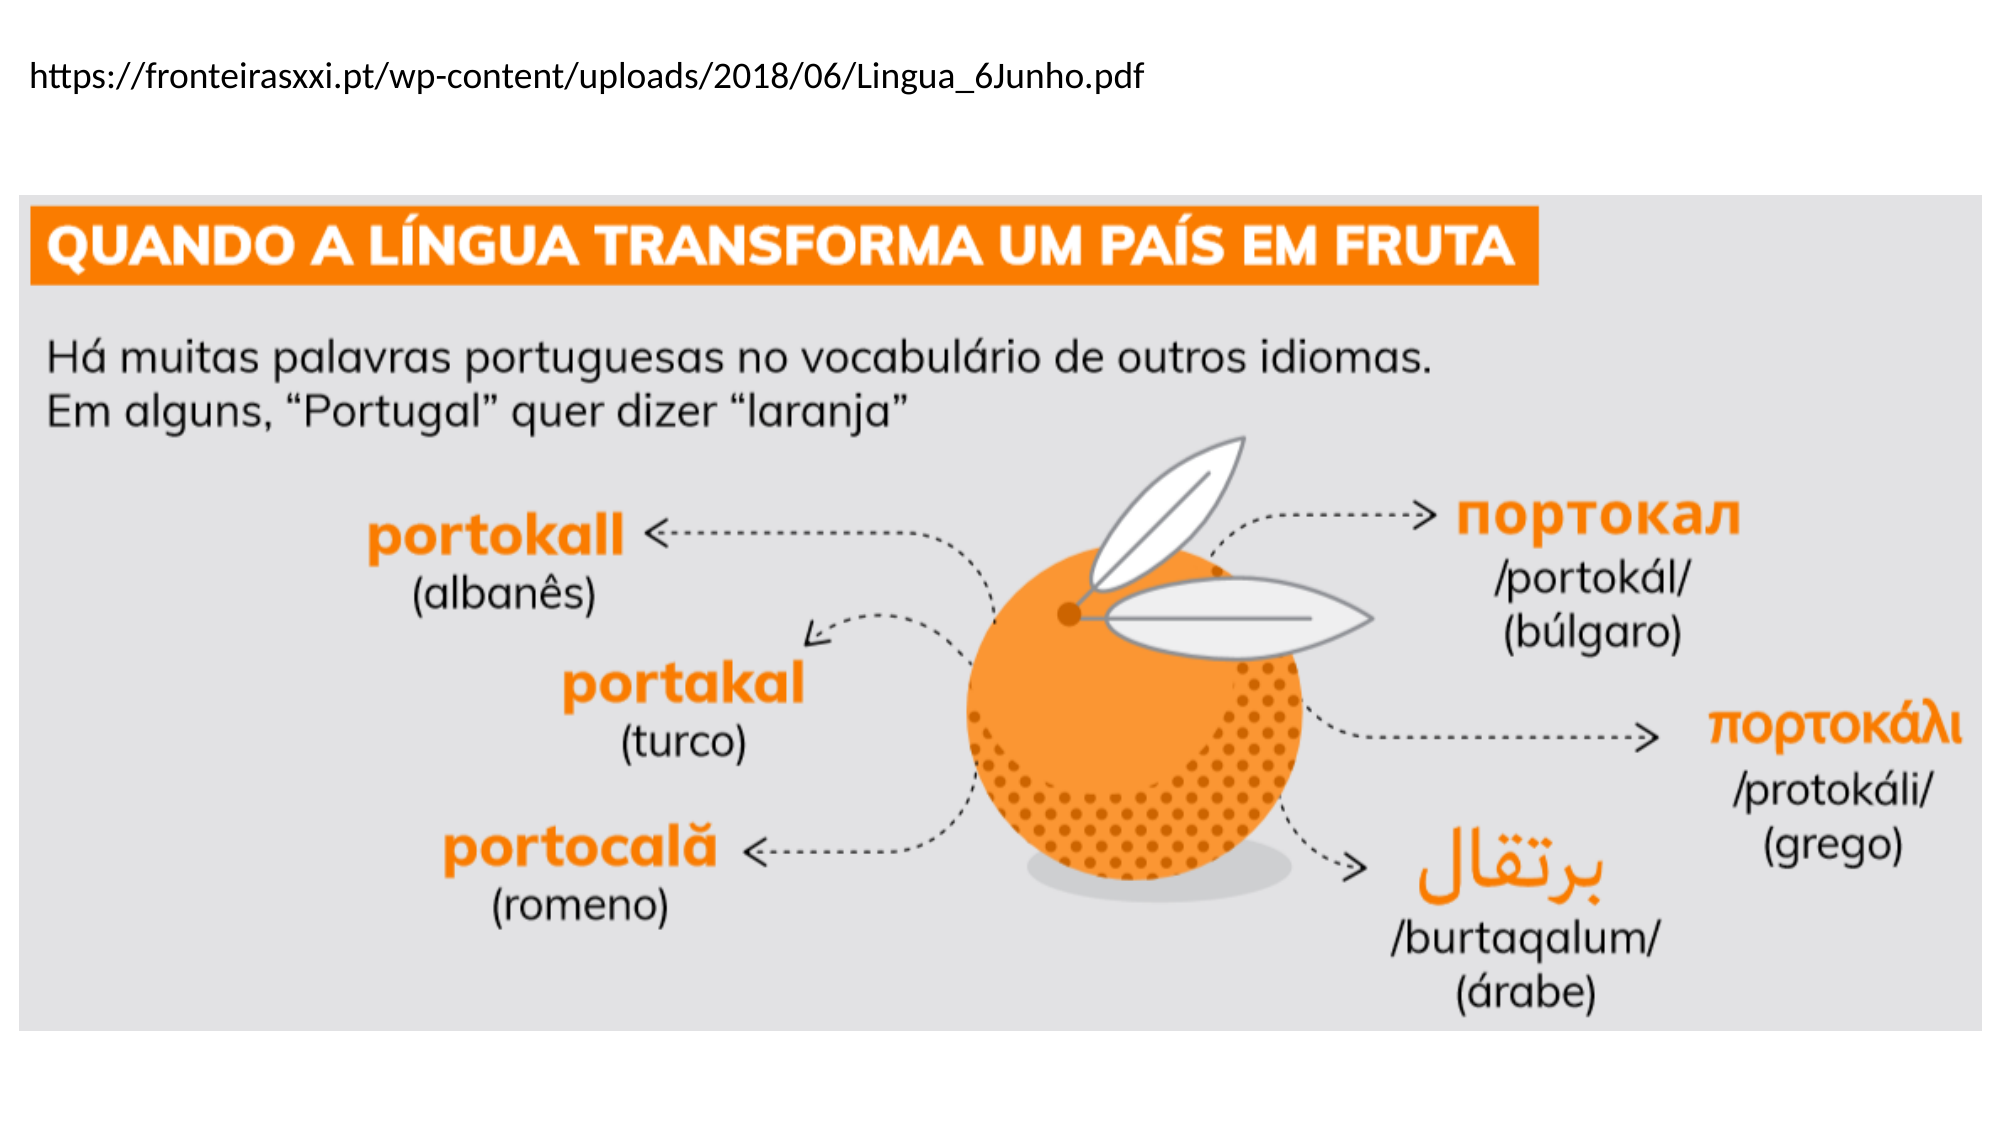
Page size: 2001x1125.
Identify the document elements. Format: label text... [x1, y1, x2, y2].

text_box https://fronteirasxxi.pt/wp-content/uploads/2018/06/Lingua_6Junho.pdf [14, 43, 1211, 104]
picture [19, 195, 1982, 1031]
